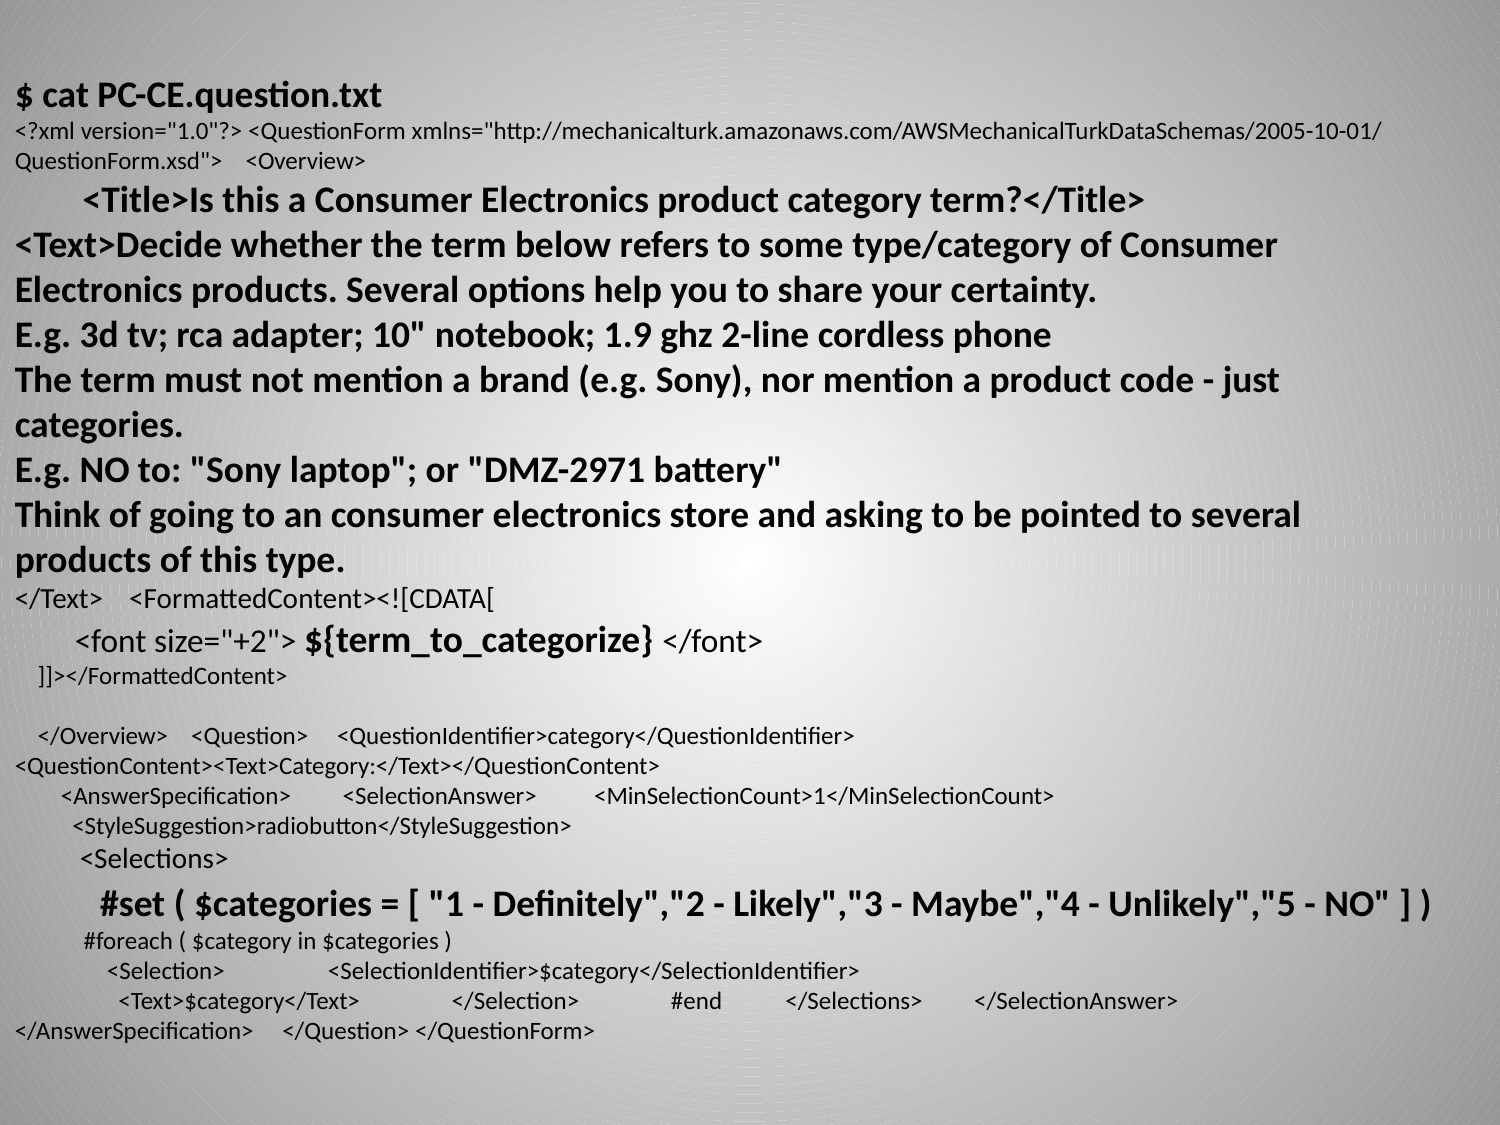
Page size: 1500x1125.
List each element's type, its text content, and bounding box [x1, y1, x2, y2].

text_box $ cat PC-CE.question.txt <?xml version="1.0"?> <QuestionForm xmlns="http://mechanicalturk.amazonaws.com/AWSMechanicalTurkDataSchemas/2005-10-01/QuestionForm.xsd"> <Overview> <Title>Is this a Consumer Electronics product category term?</Title> <Text>Decide whether the term below refers to some type/category of Consumer Electronics products. Several options help you to share your certainty. E.g. 3d tv; rca adapter; 10" notebook; 1.9 ghz 2-line cordless phone The term must not mention a brand (e.g. Sony), nor mention a product code - just categories. E.g. NO to: "Sony laptop"; or "DMZ-2971 battery" Think of going to an consumer electronics store and asking to be pointed to several products of this type. </Text> <FormattedContent><![CDATA[ <font size="+2"> ${term_to_categorize} </font> ]]></FormattedContent> </Overview> <Question> <QuestionIdentifier>category</QuestionIdentifier> <QuestionContent><Text>Category:</Text></QuestionContent> <AnswerSpecification> <SelectionAnswer> <MinSelectionCount>1</MinSelectionCount> <StyleSuggestion>radiobutton</StyleSuggestion> <Selections> #set ( $categories = [ "1 - Definitely","2 - Likely","3 - Maybe","4 - Unlikely","5 - NO" ] ) #foreach ( $category in $categories ) <Selection> <SelectionIdentifier>$category</SelectionIdentifier> <Text>$category</Text> </Selection> #end </Selections> </SelectionAnswer> </AnswerSpecification> </Question> </QuestionForm> [0, 62, 1463, 1052]
